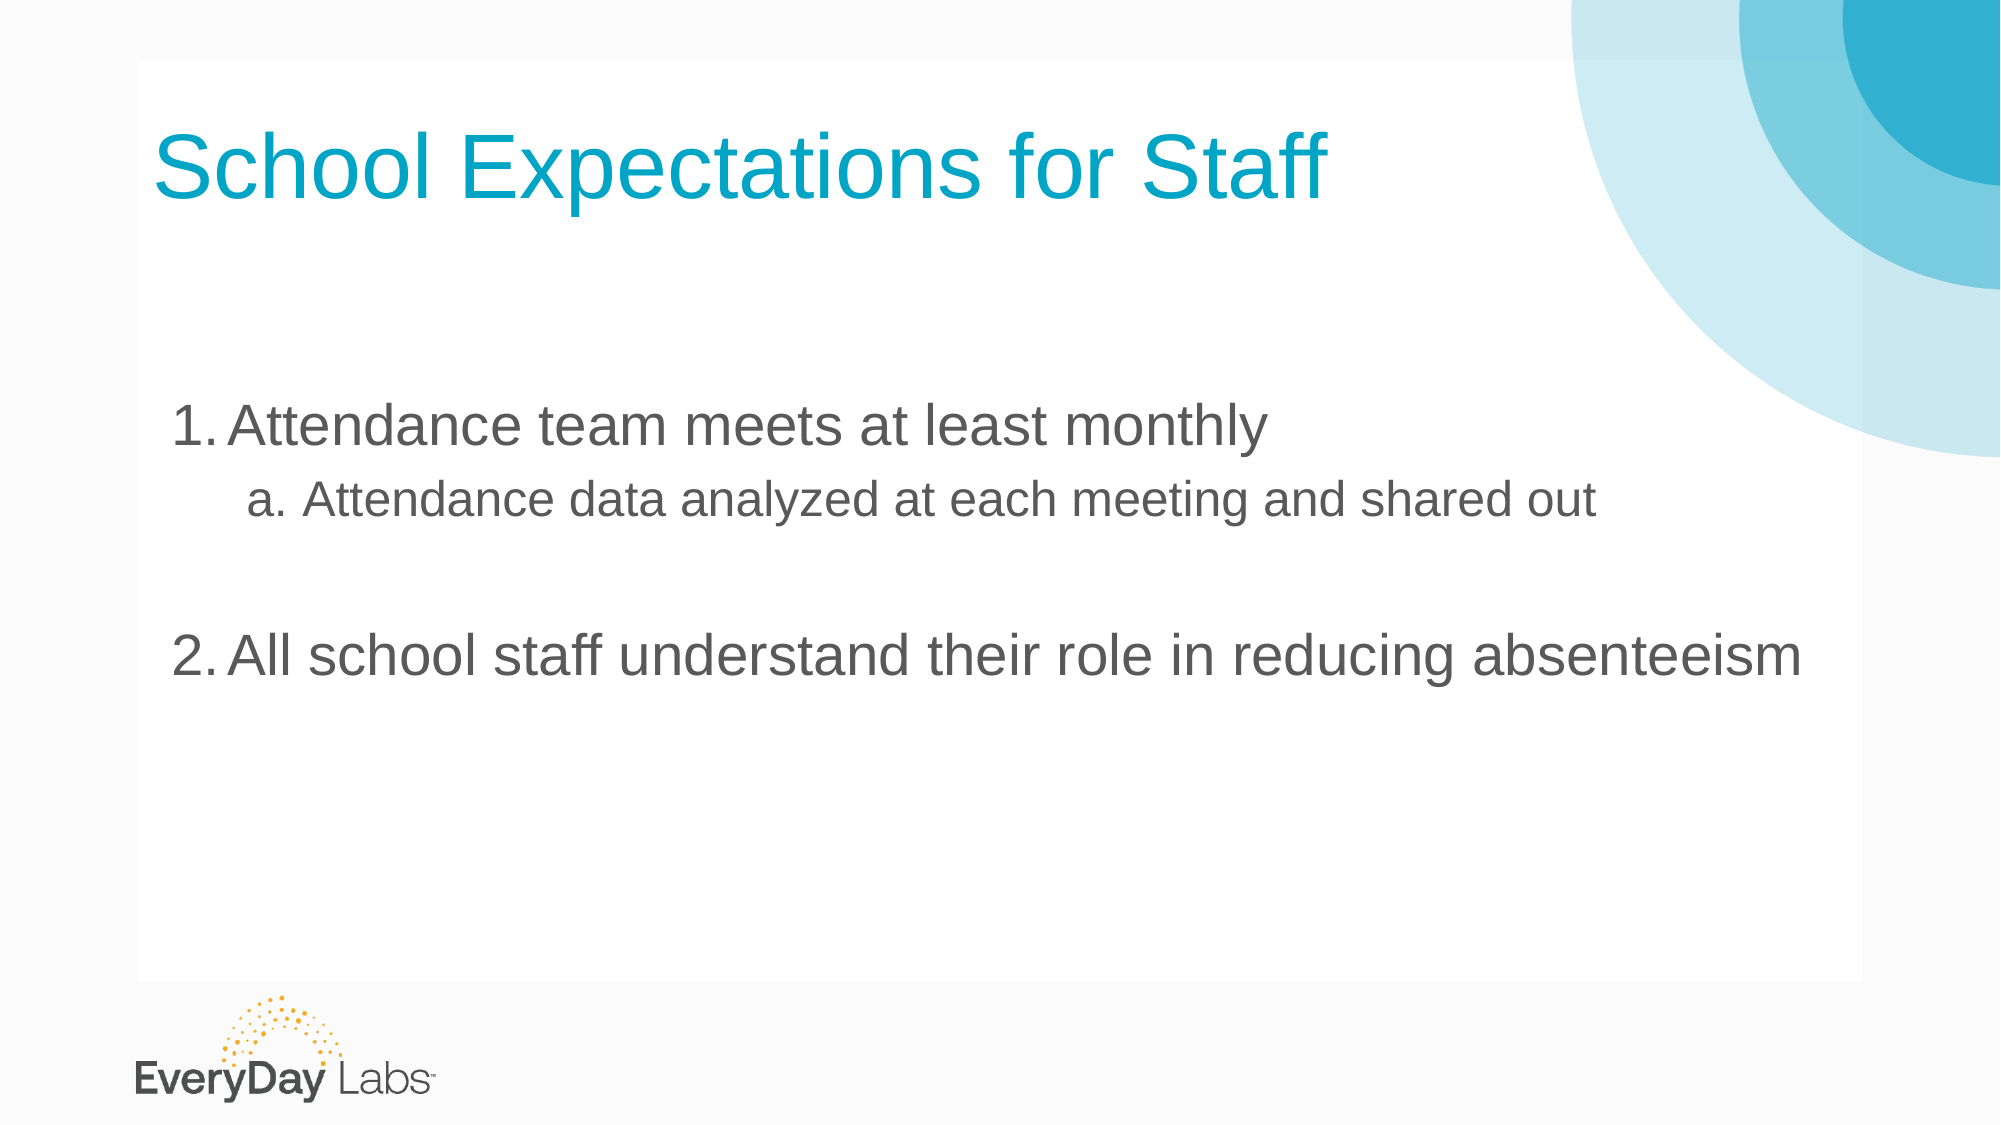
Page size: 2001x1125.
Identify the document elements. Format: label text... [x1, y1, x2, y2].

picture [1560, 0, 2001, 494]
list Attendance team meets at least monthly Attendance data analyzed at each meeting and shared out All school staff understand their role in reducing absenteeism [137, 299, 1863, 1014]
picture [135, 995, 436, 1103]
title School Expectations for Staff [137, 59, 1863, 278]
